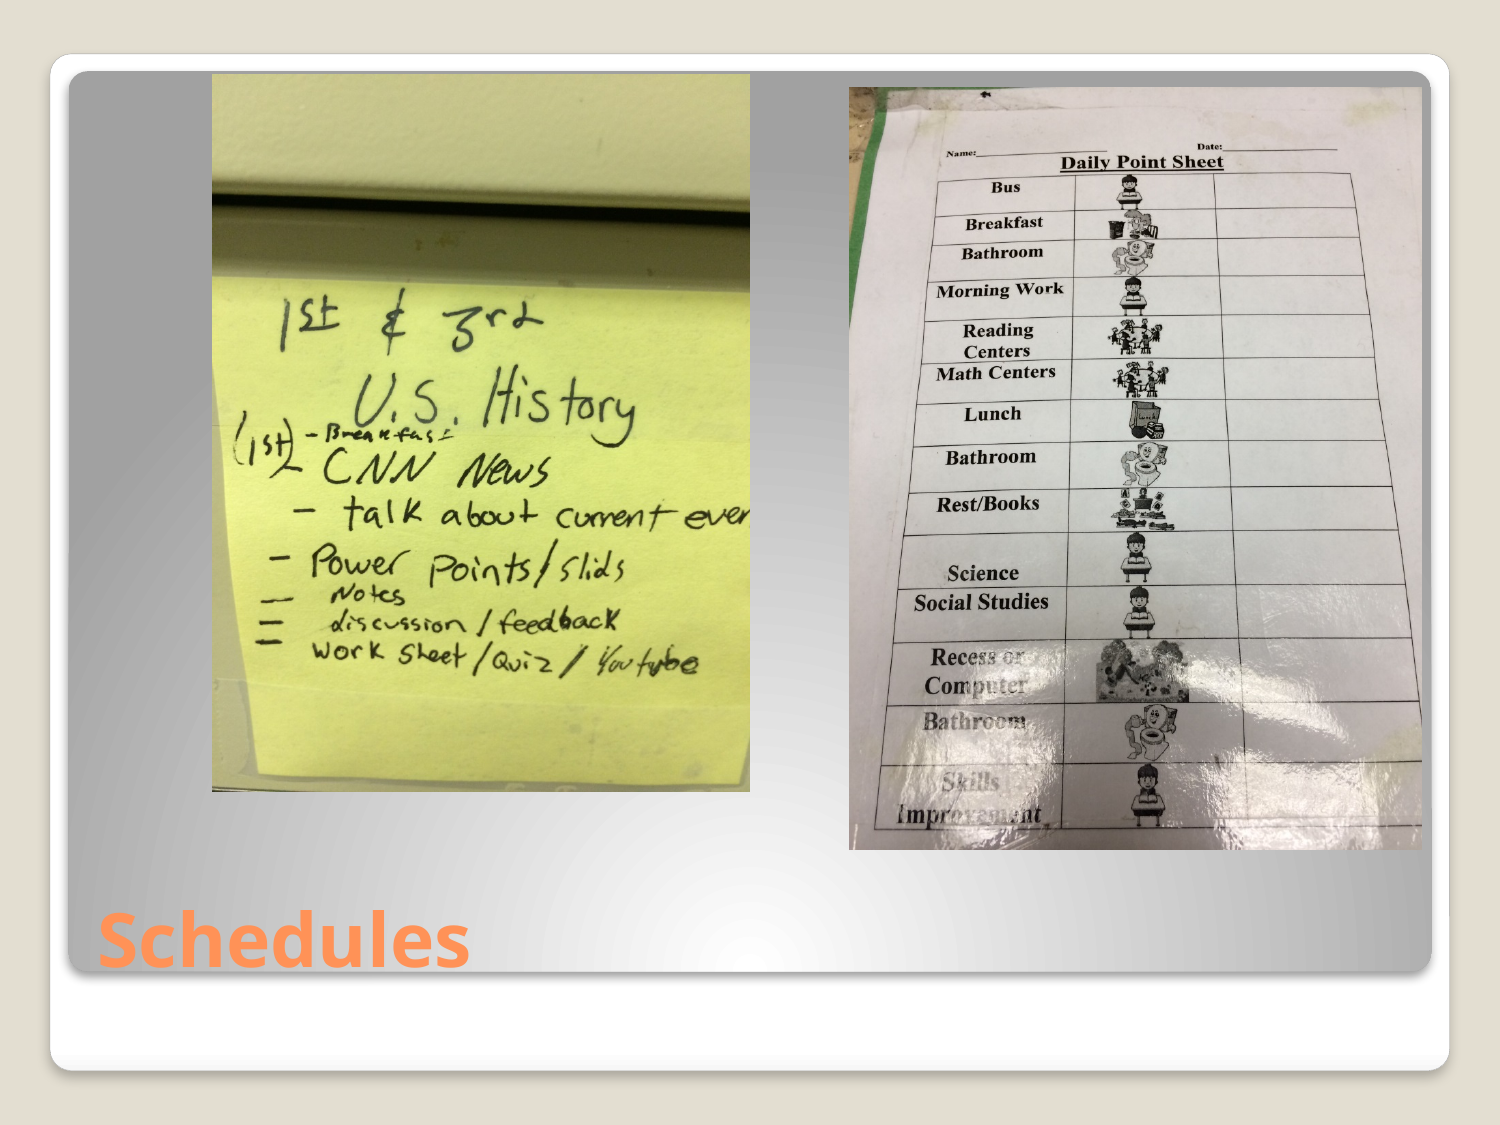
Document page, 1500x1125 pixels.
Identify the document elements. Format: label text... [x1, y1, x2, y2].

picture [849, 87, 1423, 851]
title Schedules [82, 817, 1425, 991]
picture [212, 74, 751, 792]
